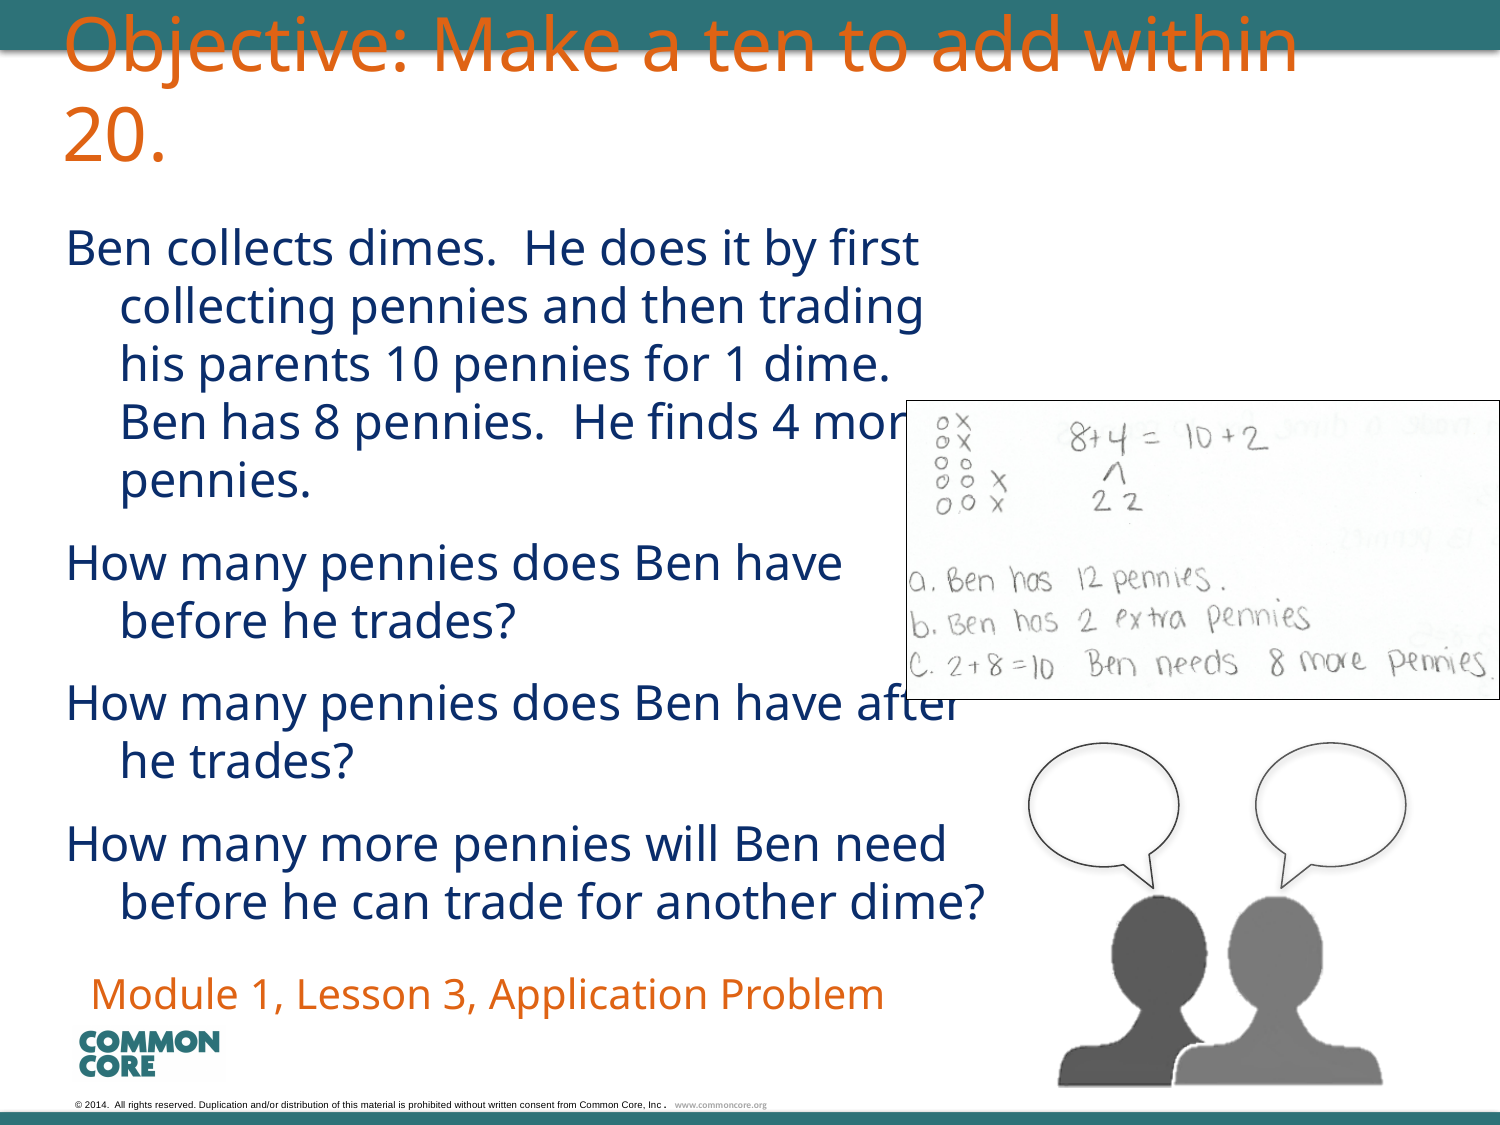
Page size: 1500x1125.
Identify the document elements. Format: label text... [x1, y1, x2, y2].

picture [1257, 744, 1405, 885]
picture [1025, 738, 1407, 933]
list Ben collects dimes. He does it by first collecting pennies and then trading his parents 10 pennies for 1 dime. Ben has 8 pennies. He finds 4 more pennies. How many pennies does Ben have before he trades? How many pennies does Ben have after he trades? How many more pennies will Ben need before he can trade for another dime? [50, 275, 1004, 960]
title Objective: Make a ten to add within 20. [47, 50, 1397, 275]
list Module 1, Lesson 3, Application Problem [75, 933, 1429, 1026]
picture [1025, 1026, 1407, 1088]
picture [72, 1025, 226, 1082]
picture [906, 400, 1500, 700]
